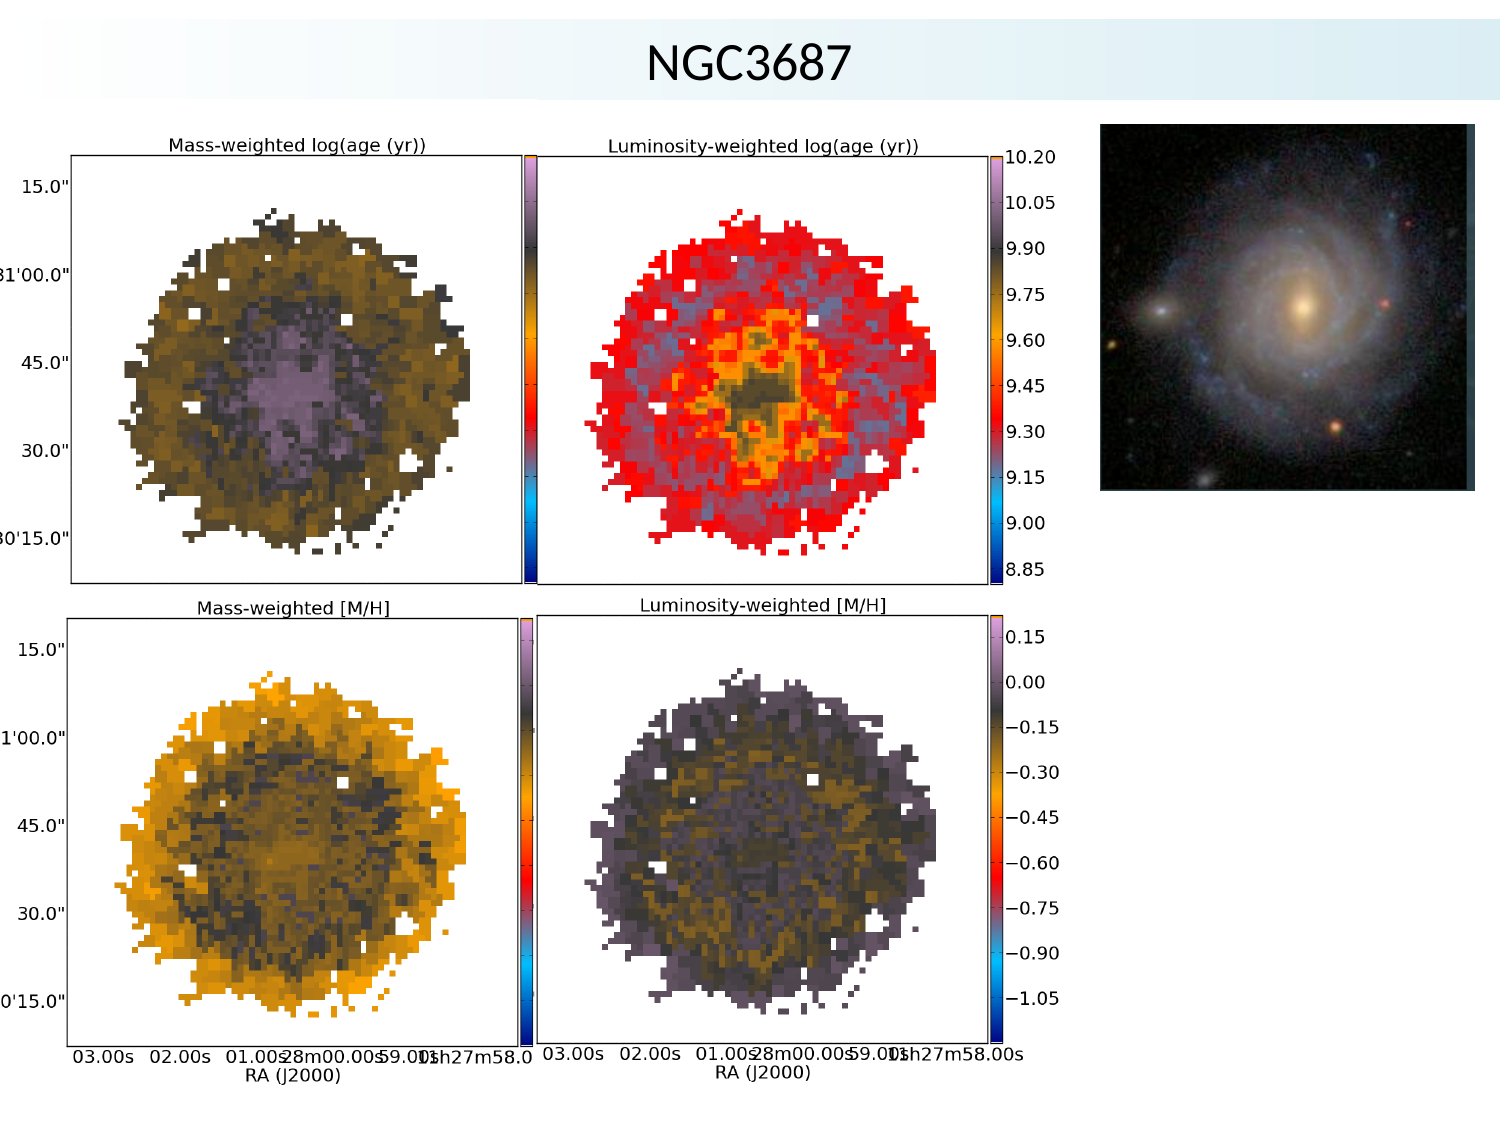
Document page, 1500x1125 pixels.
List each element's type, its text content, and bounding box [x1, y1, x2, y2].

picture [1099, 124, 1476, 491]
picture [0, 99, 1063, 1103]
title NGC3687 [0, 19, 1500, 100]
